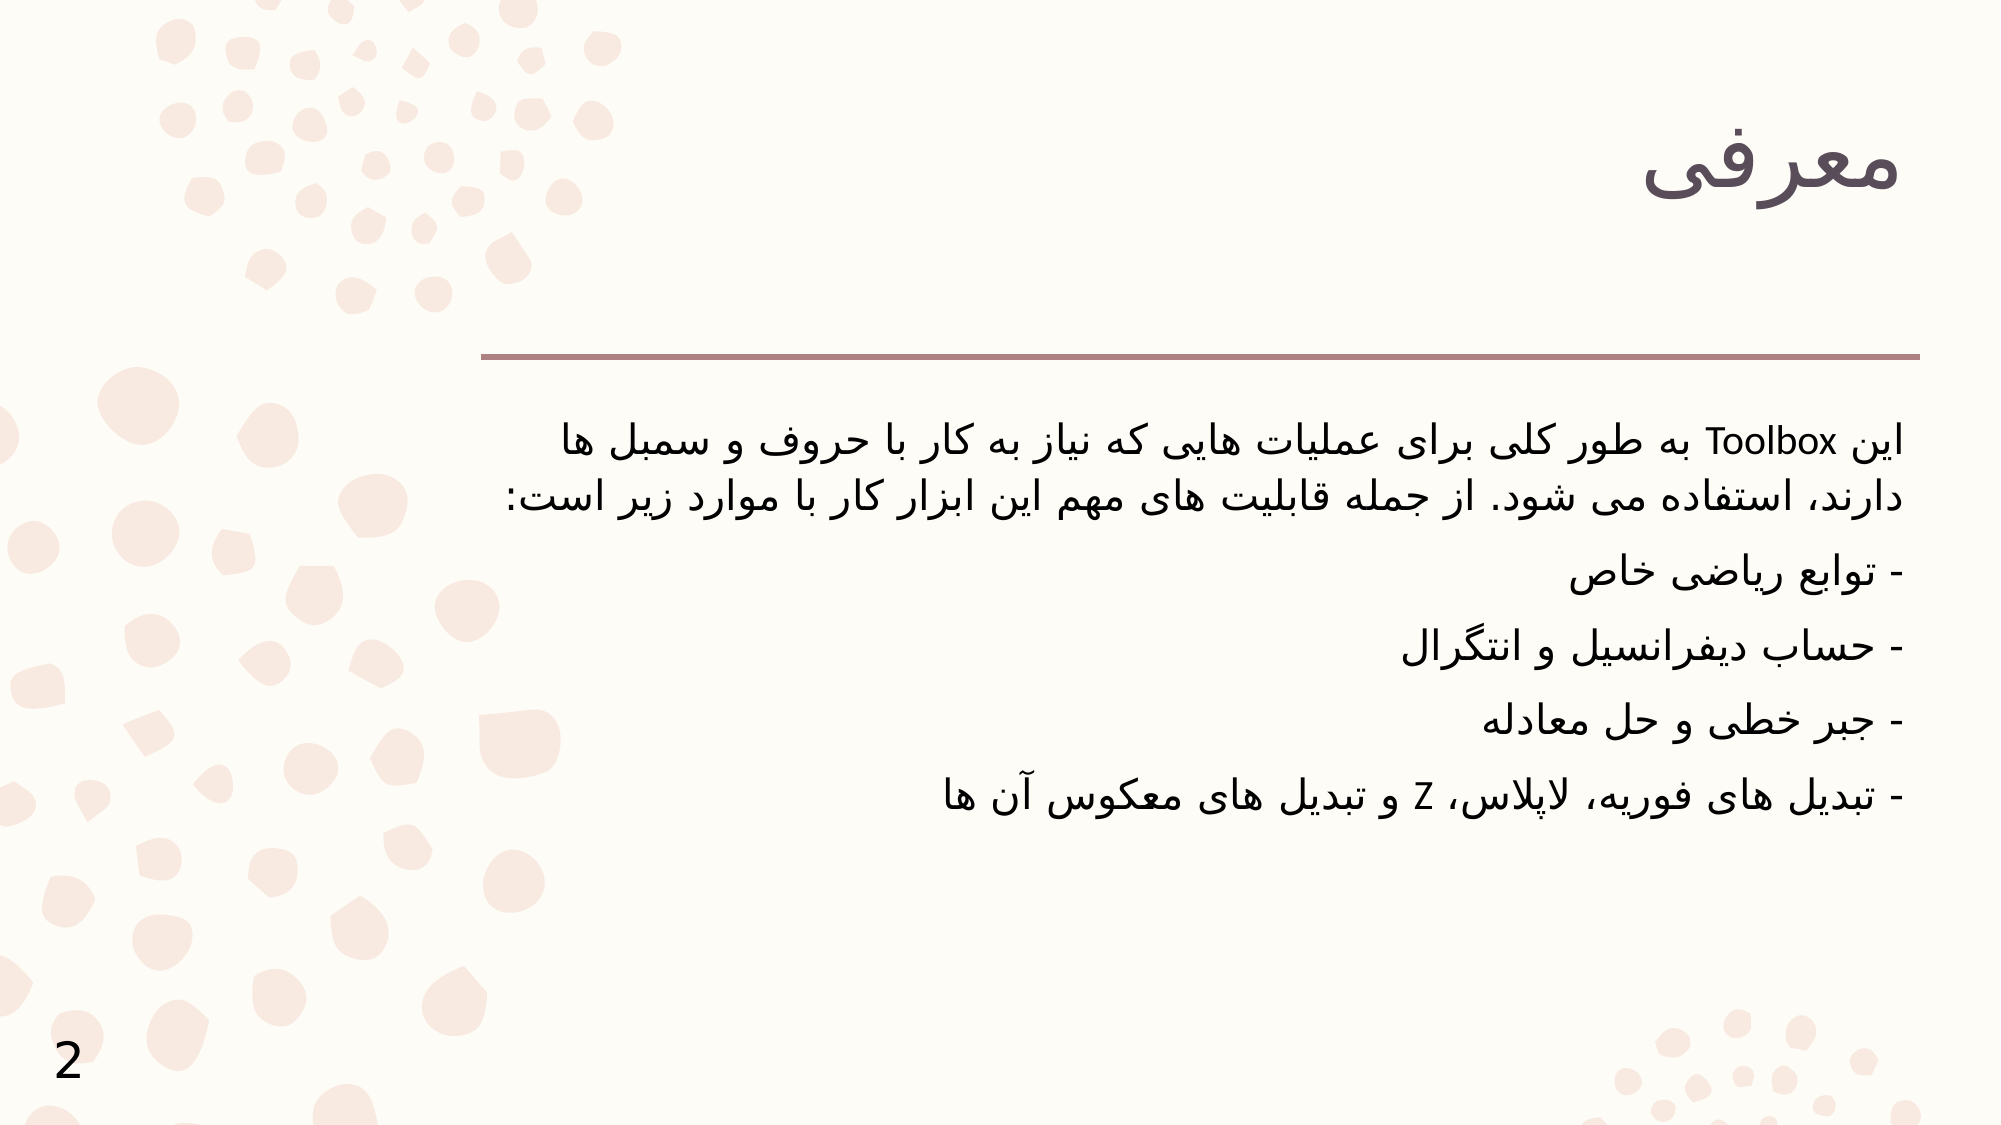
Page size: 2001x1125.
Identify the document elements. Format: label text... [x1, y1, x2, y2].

text_box 2 [0, 1020, 100, 1096]
list این Toolbox به طور کلی برای عملیات هایی که نیاز به کار با حروف و سمبل ها دارند، استفاده می شود. از جمله قابلیت های مهم این ابزار کار با موارد زیر است: - توابع ریاضی خاص - حساب دیفرانسیل و انتگرال - جبر خطی و حل معادله - تبدیل های فوریه، لاپلاس، Z و تبدیل های معکوس آن ها [481, 399, 1920, 999]
title معرفی [460, 93, 1920, 350]
